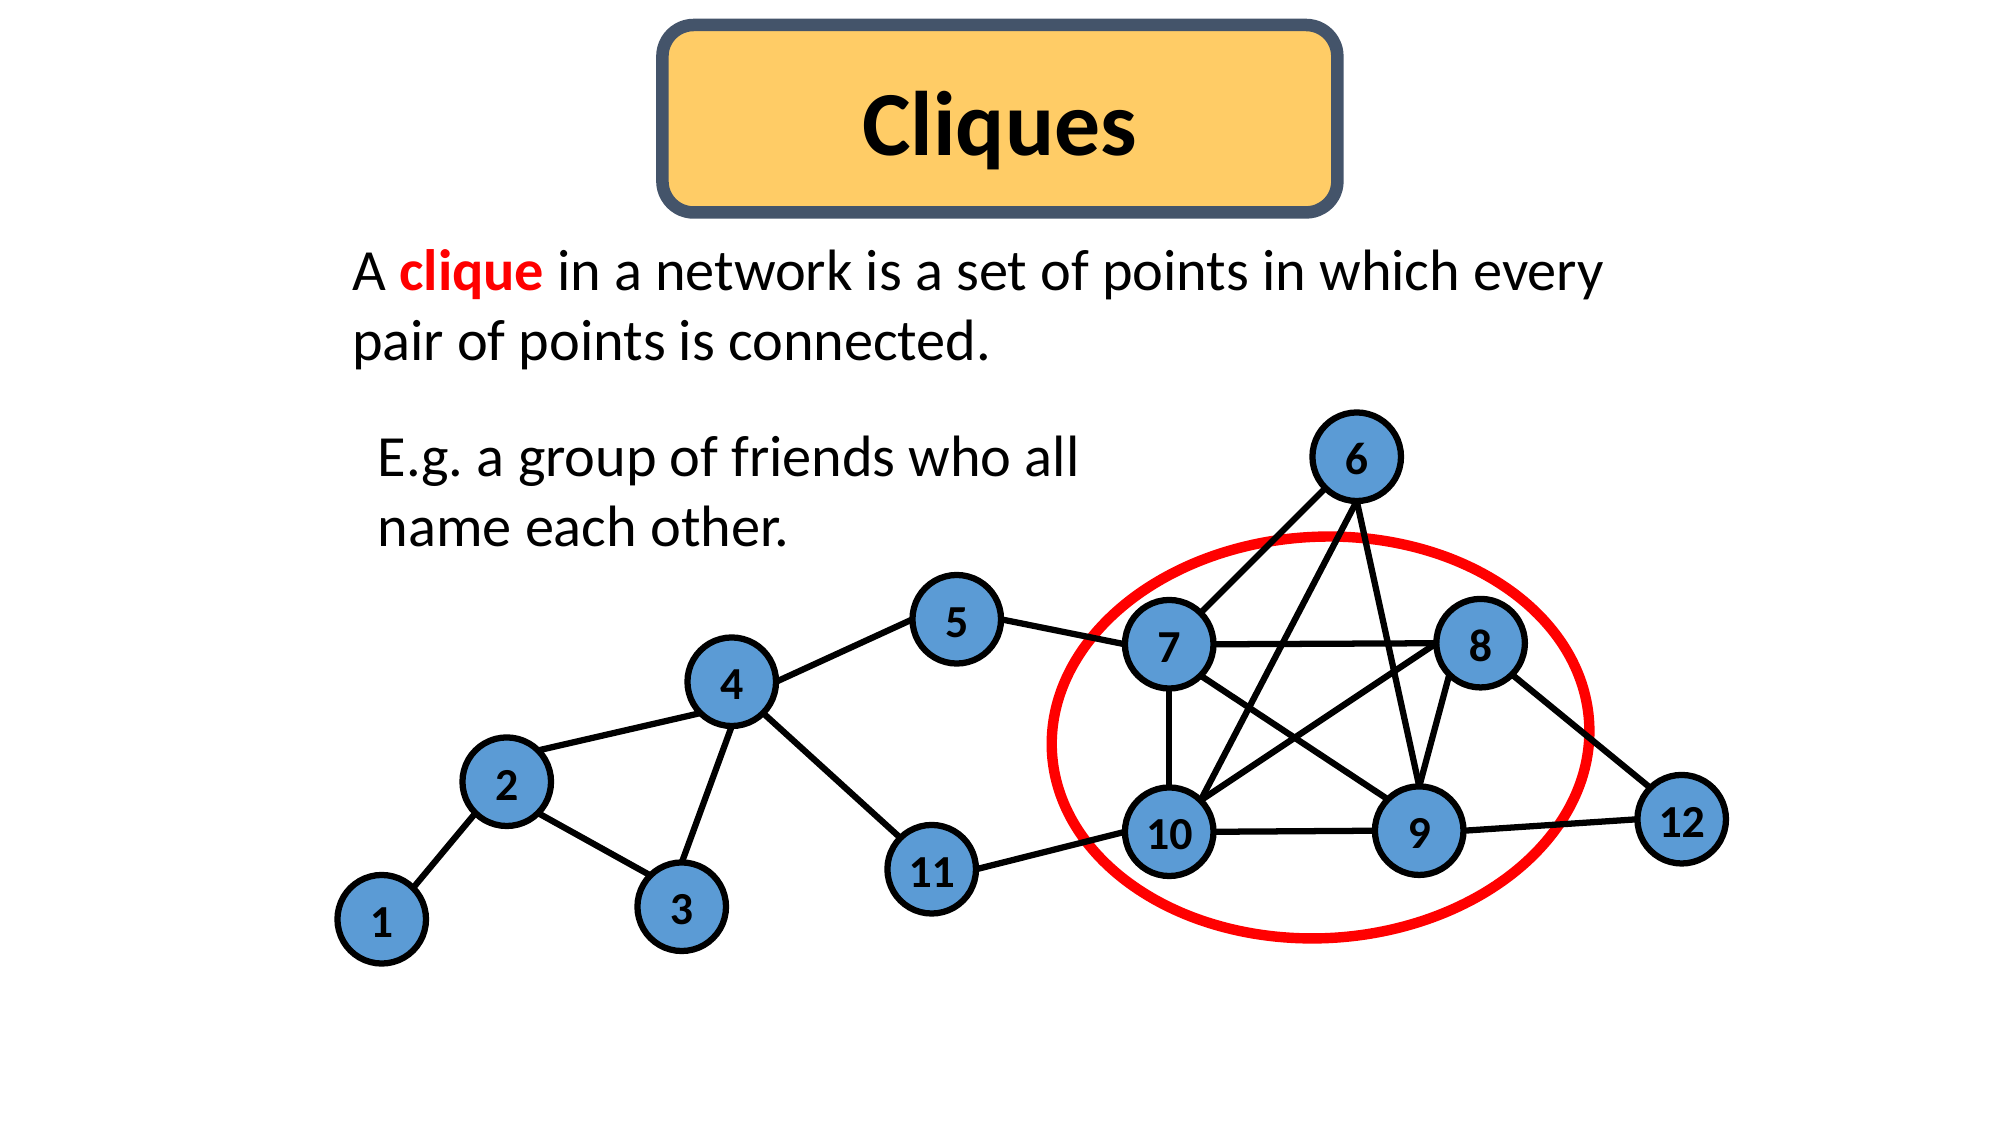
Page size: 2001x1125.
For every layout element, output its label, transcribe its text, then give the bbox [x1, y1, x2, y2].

text_box A clique in a network is a set of points in which every pair of points is connected. [337, 224, 1713, 380]
text_box Cliques [662, 24, 1338, 213]
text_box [337, 412, 1727, 964]
